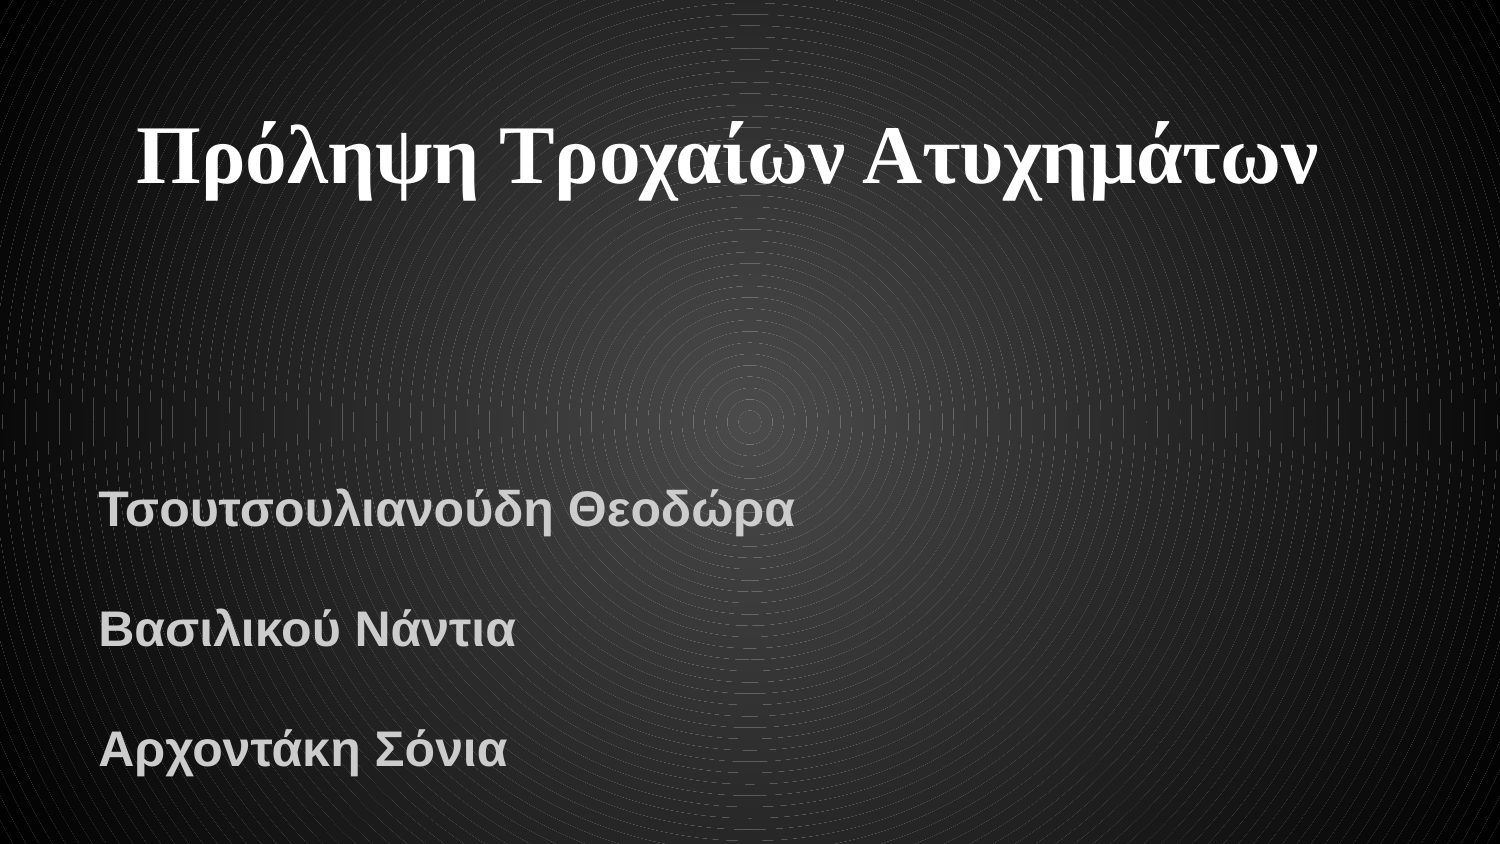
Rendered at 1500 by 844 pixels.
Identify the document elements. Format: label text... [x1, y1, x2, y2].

subtitle Τσουτσουλιανούδη Θεοδώρα Βασιλικού Νάντια Αρχοντάκη Σόνια [83, 401, 1359, 690]
title Πρόληψη Τροχαίων Ατυχημάτων [54, 24, 1424, 215]
